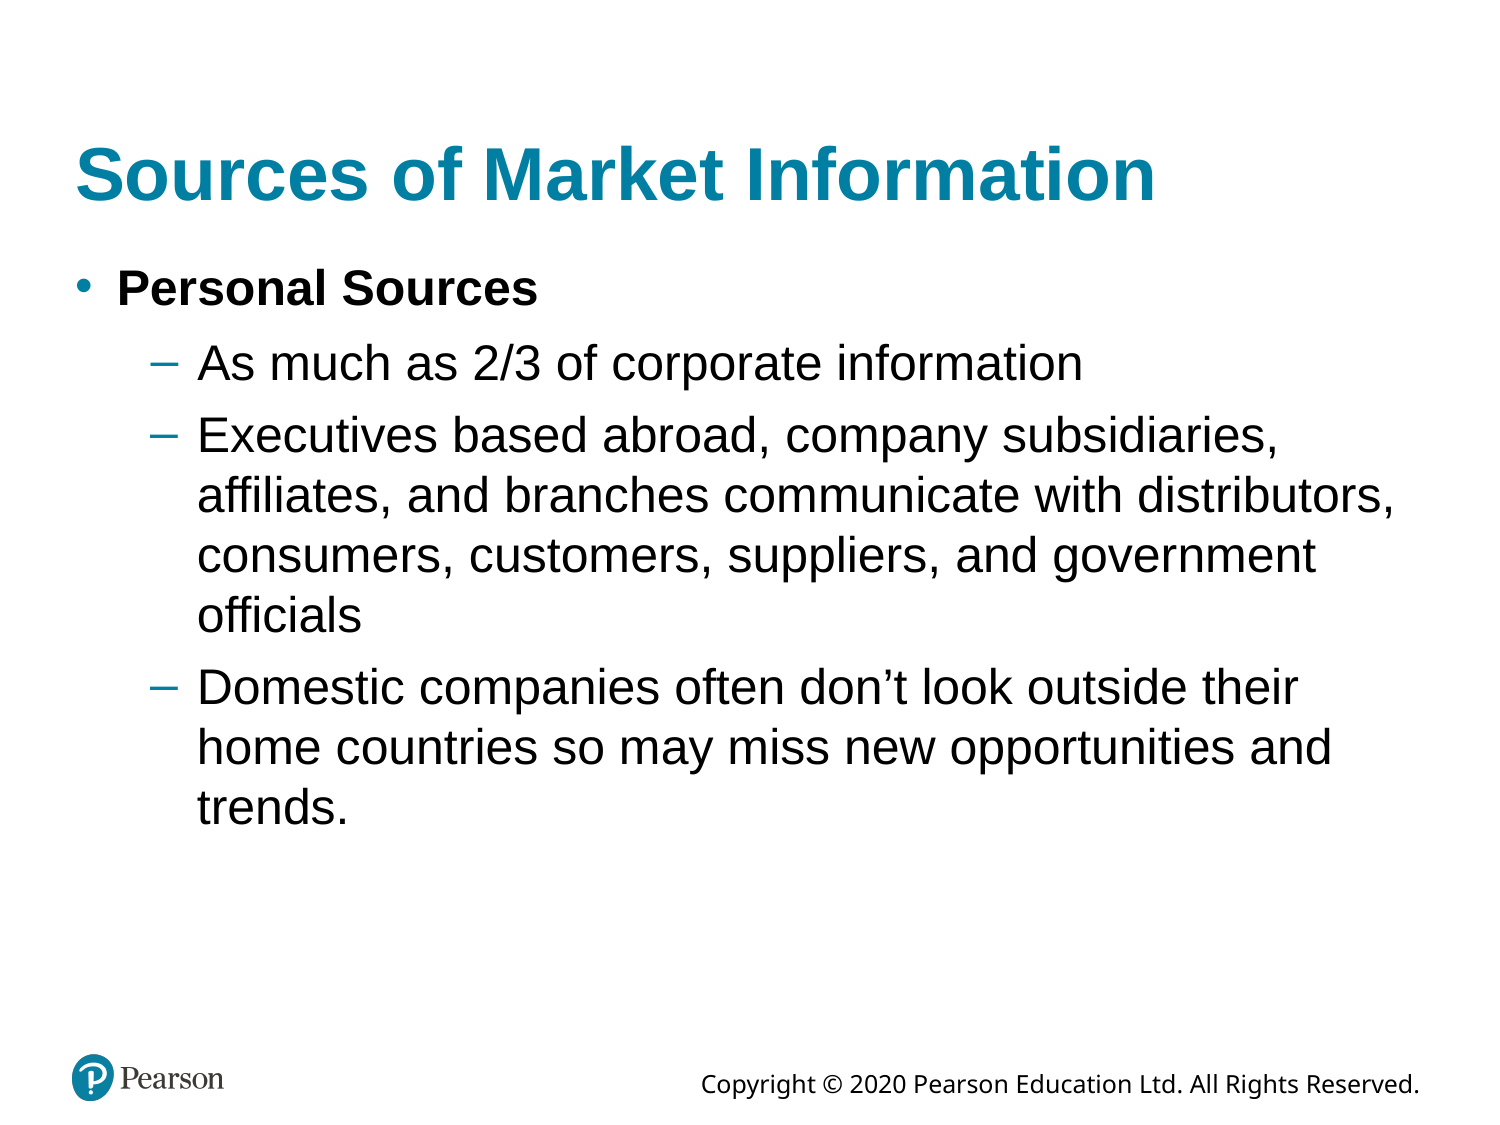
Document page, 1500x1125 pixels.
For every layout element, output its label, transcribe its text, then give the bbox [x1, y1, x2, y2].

title Sources of Market Information [75, 35, 1425, 216]
picture [72, 1054, 88, 1070]
list Personal Sources [75, 255, 553, 322]
list As much as 2/3 of corporate information [75, 330, 1180, 397]
list Executives based abroad, company subsidiaries, affiliates, and branches communicate with distributors, consumers, customers, suppliers, and government officials Domestic companies often don’t look outside their home countries so may miss new opportunities and trends. [75, 401, 1425, 875]
picture [98, 1054, 224, 1101]
picture [72, 1087, 83, 1101]
picture [80, 1063, 106, 1088]
